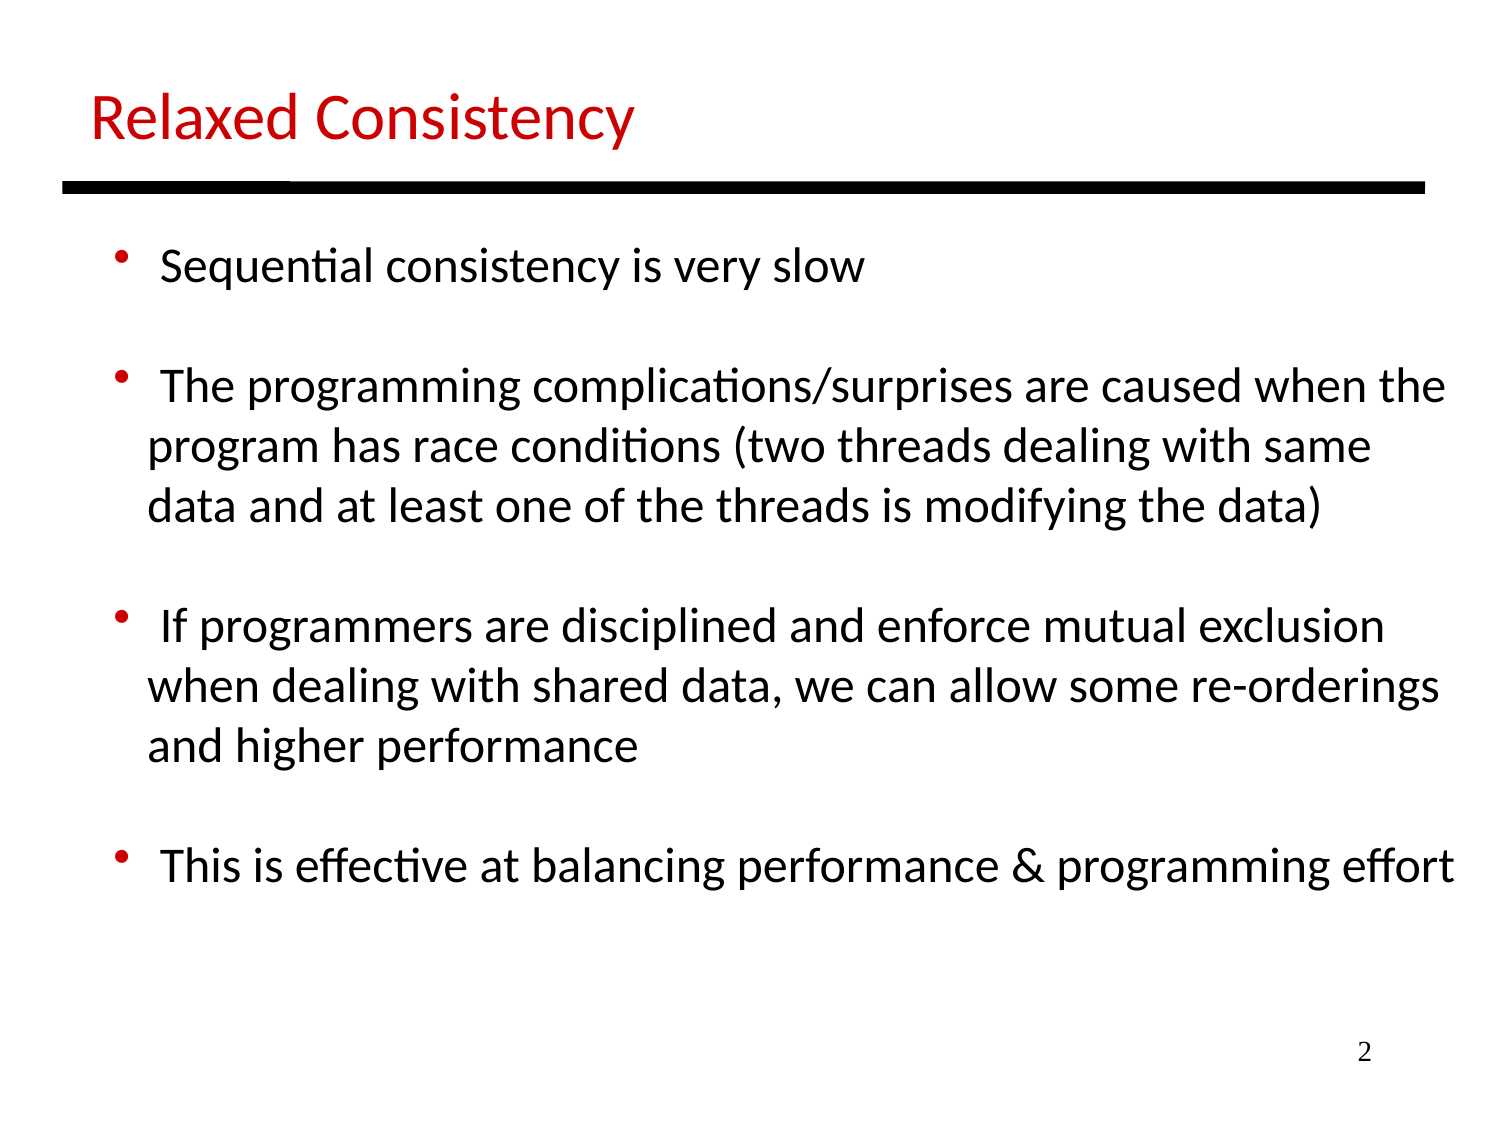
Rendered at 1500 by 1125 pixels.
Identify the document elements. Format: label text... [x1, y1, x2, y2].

text_box Relaxed Consistency [75, 65, 652, 160]
slide_number 2 [1074, 1025, 1388, 1100]
text_box Sequential consistency is very slow The programming complications/surprises are caused when the program has race conditions (two threads dealing with same data and at least one of the threads is modifying the data) If programmers are disciplined and enforce mutual exclusion when dealing with shared data, we can allow some re-orderings and higher performance This is effective at balancing performance & programming effort [98, 224, 1471, 900]
